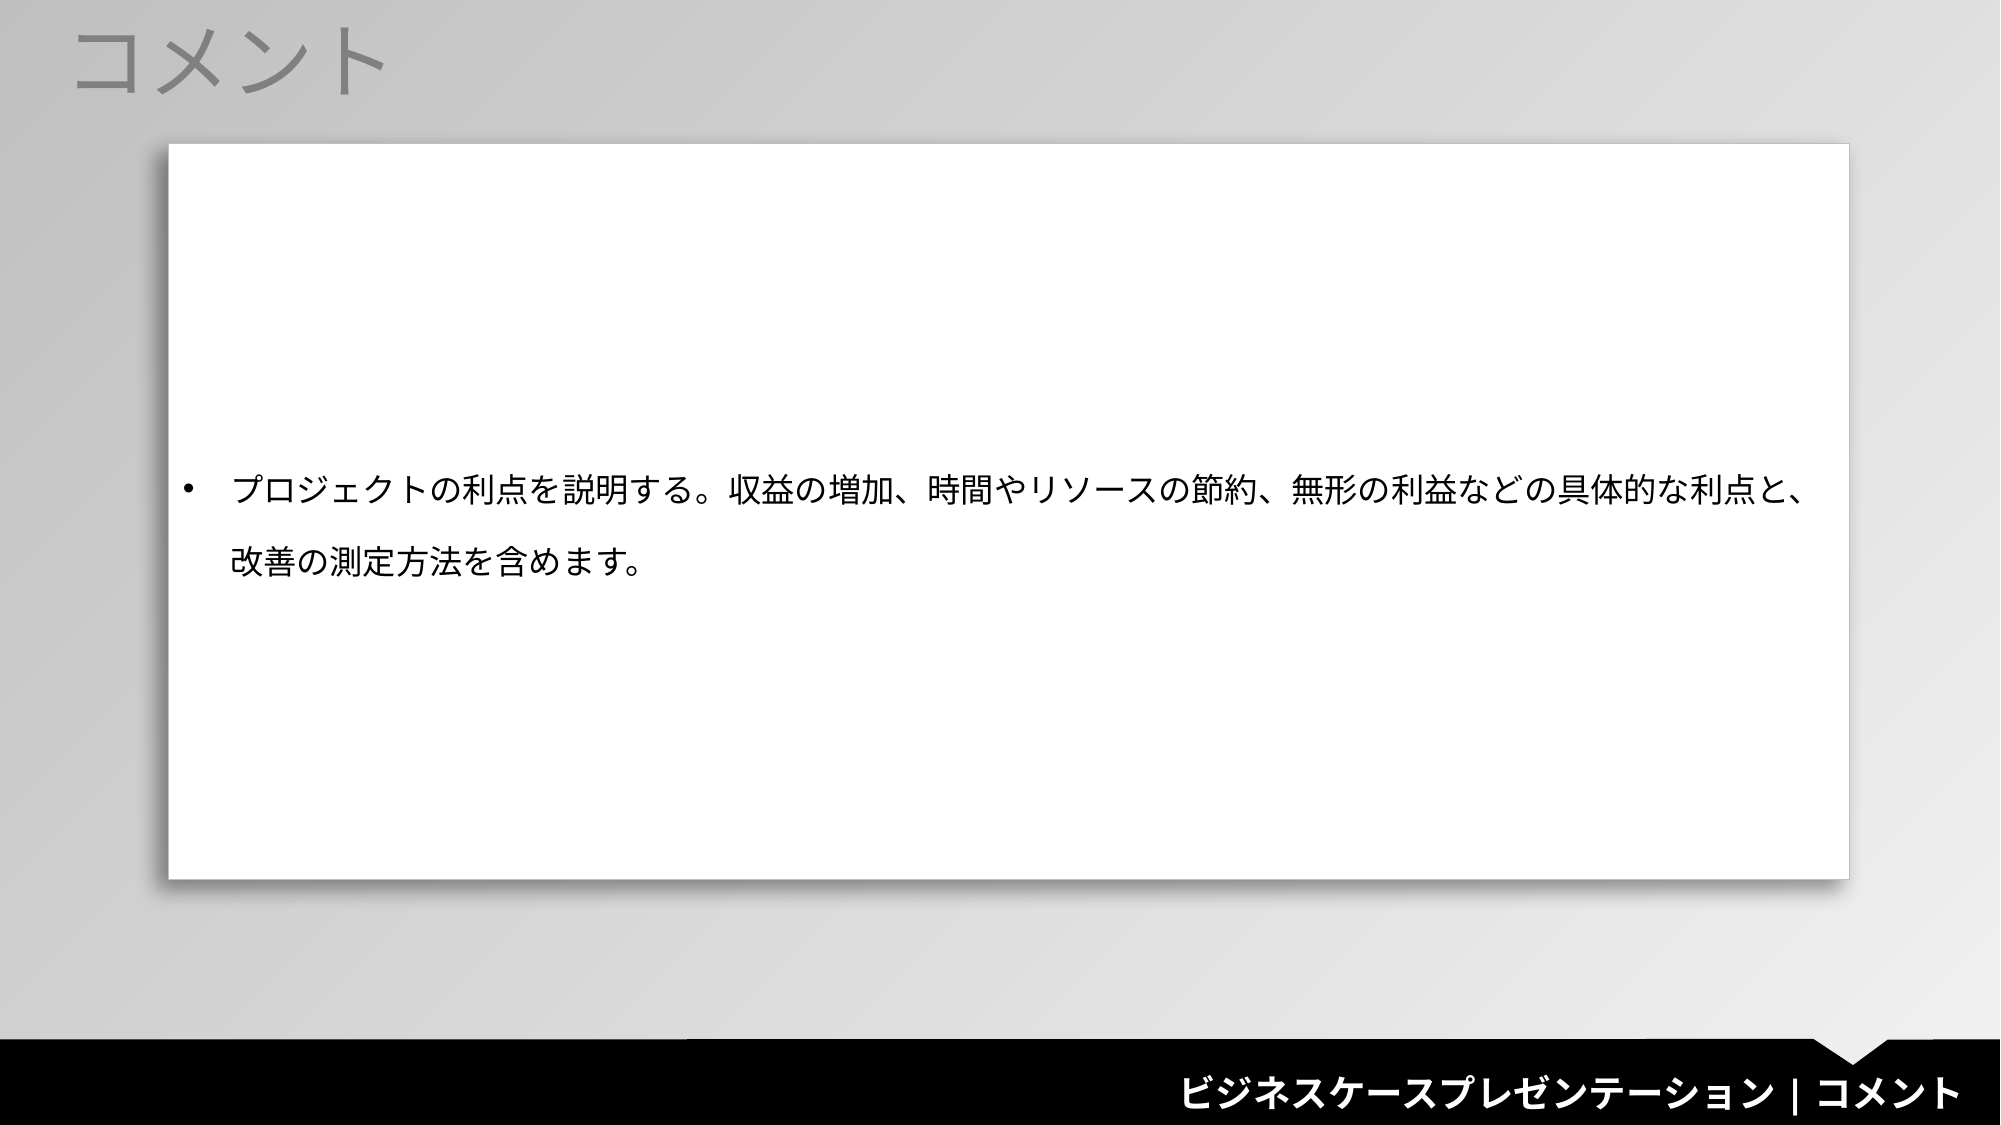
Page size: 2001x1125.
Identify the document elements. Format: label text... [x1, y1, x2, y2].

text_box ビジネスケースプレゼンテーション|コメント [620, 1062, 1980, 1123]
text_box [0, 1037, 2000, 1125]
table_header プロジェクトの利点を説明する。収益の増加、時間やリソースの節約、無形の利益などの具体的な利点と、改善の測定方法を含めます。 [169, 144, 1849, 879]
text_box コメント [49, 1, 1133, 117]
